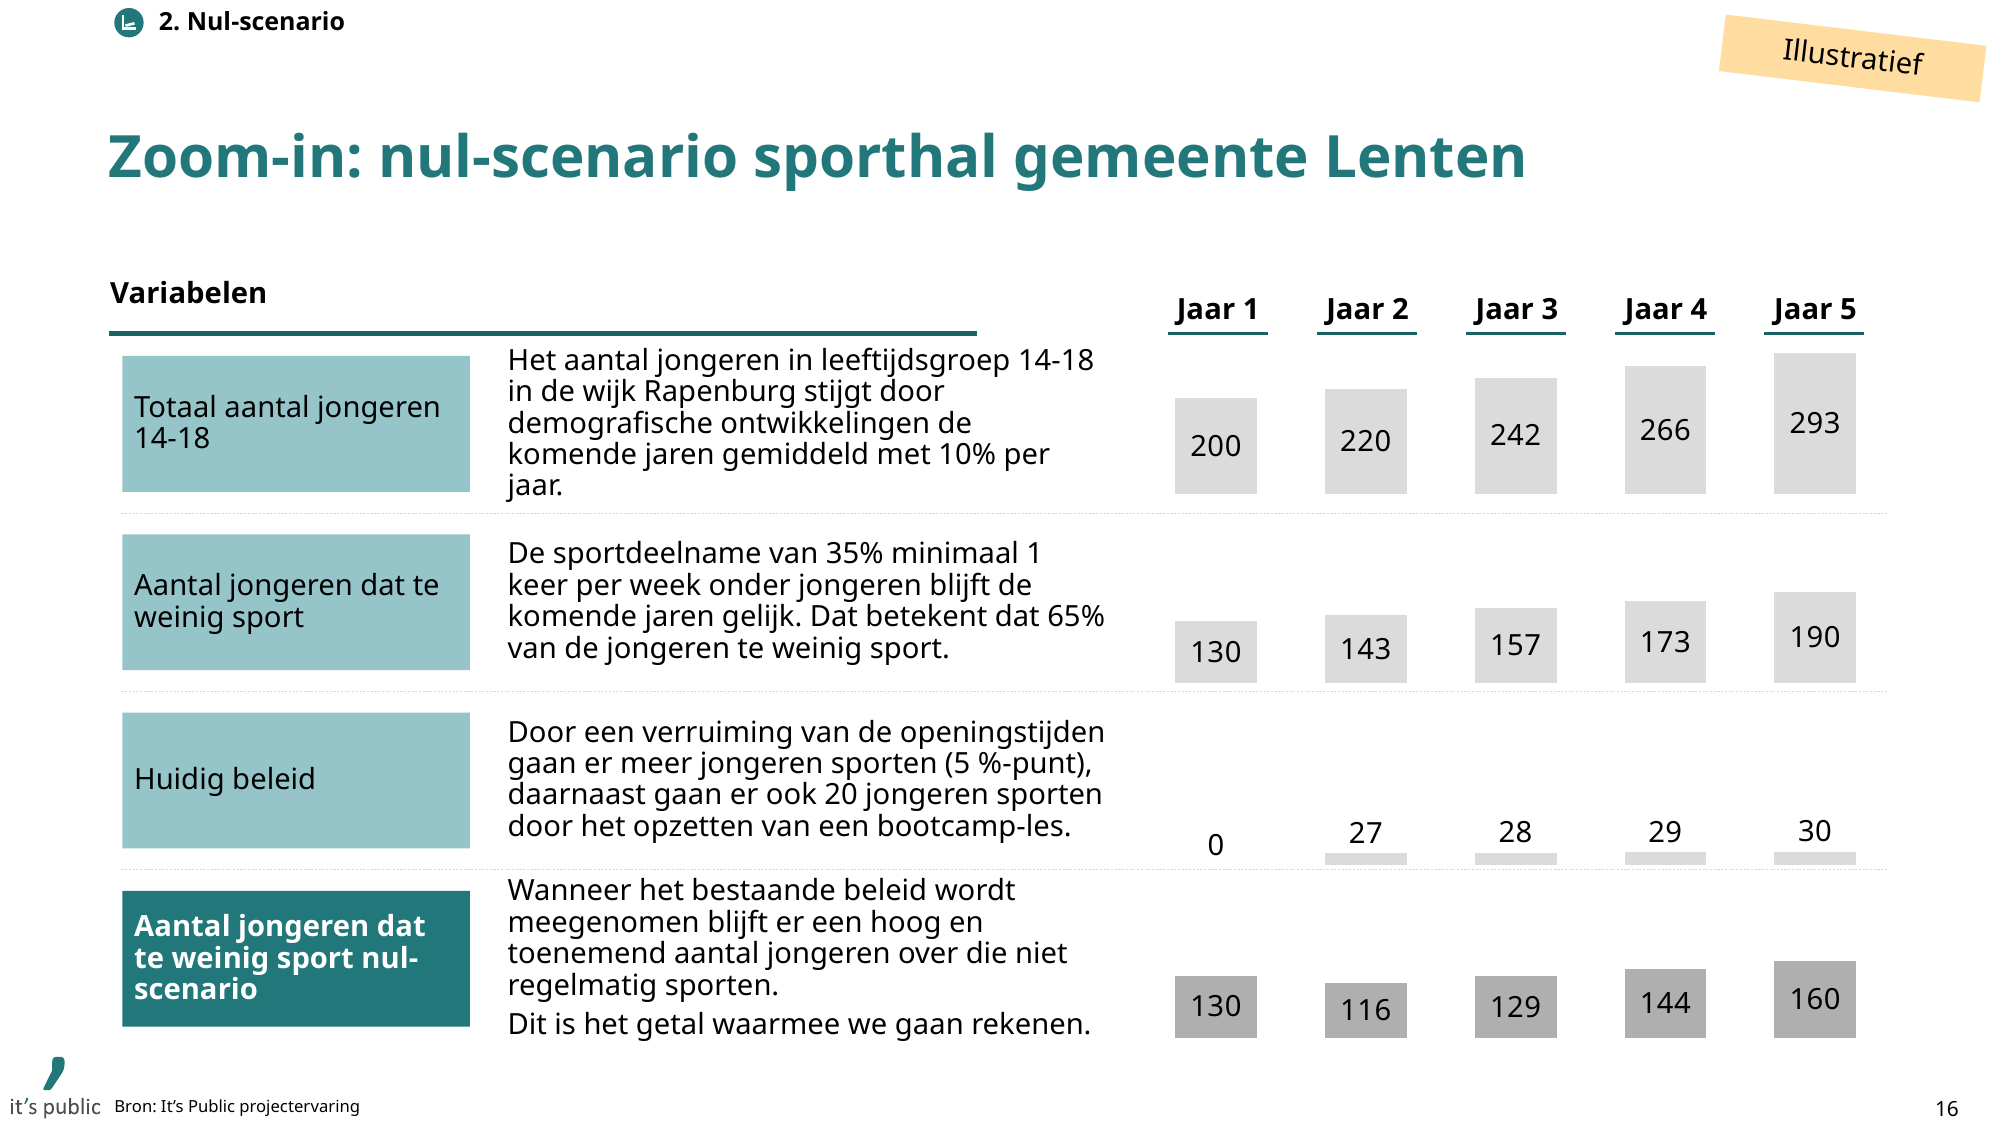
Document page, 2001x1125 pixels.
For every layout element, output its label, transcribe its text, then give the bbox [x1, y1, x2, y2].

text_box Jaar 5 [1747, 294, 1883, 334]
list Variabelen [107, 277, 978, 339]
chart [1127, 527, 1905, 698]
text_box Wanneer het bestaande beleid wordt meegenomen blijft er een hoog en toenemend aantal jongeren over die niet regelmatig sporten. Dit is het getal waarmee we gaan rekenen. [495, 878, 1121, 1039]
chart [1127, 709, 1905, 880]
chart [1127, 338, 1905, 509]
text_box Jaar 3 [1448, 294, 1584, 334]
text_box [114, 7, 144, 38]
text_box 2. Nul-scenario [147, 7, 411, 38]
text_box Jaar 4 [1598, 294, 1733, 334]
text_box Door een verruiming van de openingstijden gaan er meer jongeren sporten (5 %-punt), daarnaast gaan er ook 20 jongeren sporten door het opzetten van een bootcamp-les. [495, 699, 1121, 860]
list [107, 339, 978, 1042]
text_box Totaal aantal jongeren 14-18 [122, 355, 470, 492]
footer Bron: It’s Public projectervaring [108, 1096, 1802, 1117]
text_box Illustratief [1718, 14, 1987, 103]
text_box De sportdeelname van 35% minimaal 1 keer per week onder jongeren blijft de komende jaren gelijk. Dat betekent dat 65% van de jongeren te weinig sport. [495, 521, 1121, 682]
text_box Jaar 2 [1299, 294, 1435, 334]
text_box Aantal jongeren dat te weinig sport nul-scenario [122, 890, 470, 1027]
text_box Jaar 1 [1150, 294, 1285, 334]
slide_number 16 [1802, 1096, 1971, 1124]
chart [1127, 882, 1905, 1053]
text_box Het aantal jongeren in leeftijdsgroep 14-18 in de wijk Rapenburg stijgt door demografische ontwikkelingen de komende jaren gemiddeld met 10% per jaar. [495, 343, 1121, 504]
text_box Huidig beleid [122, 712, 470, 849]
title Zoom-in: nul-scenario sporthal gemeente Lenten [108, 63, 1892, 191]
text_box Aantal jongeren dat te weinig sport [122, 534, 470, 671]
text_box [122, 266, 1121, 306]
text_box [122, 15, 136, 30]
